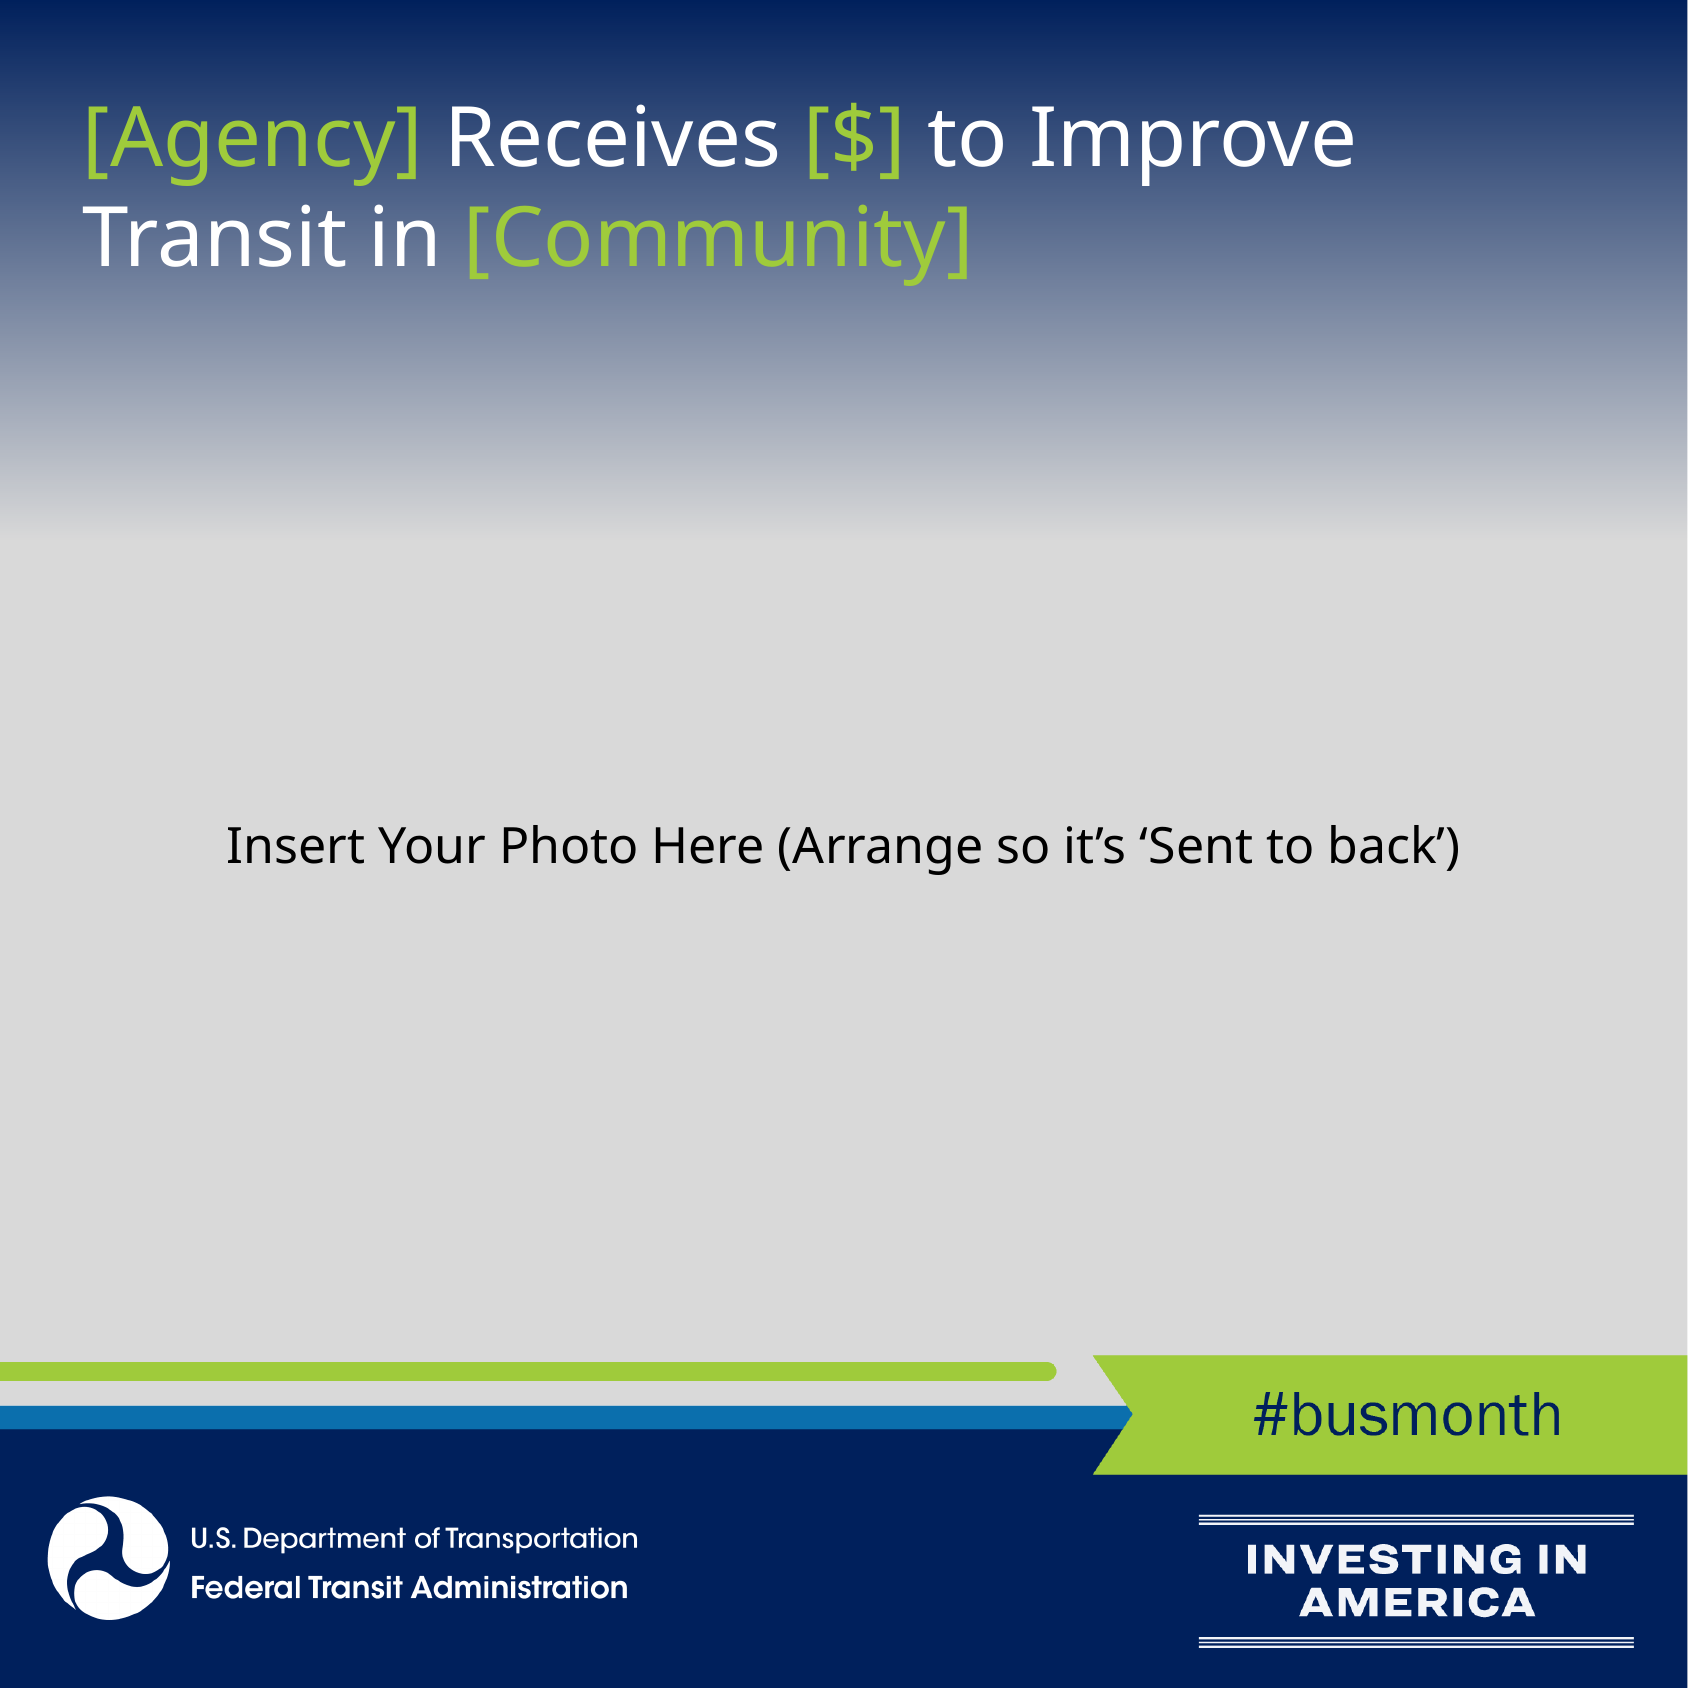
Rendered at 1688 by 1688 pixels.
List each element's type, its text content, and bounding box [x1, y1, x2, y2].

text_box [Agency] Receives [$] to Improve Transit in [Community] [67, 75, 1604, 291]
text_box [0, 0, 1688, 541]
picture [0, 1334, 1688, 1688]
text_box Insert Your Photo Here (Arrange so it’s ‘Sent to back’) [0, 541, 1688, 1334]
